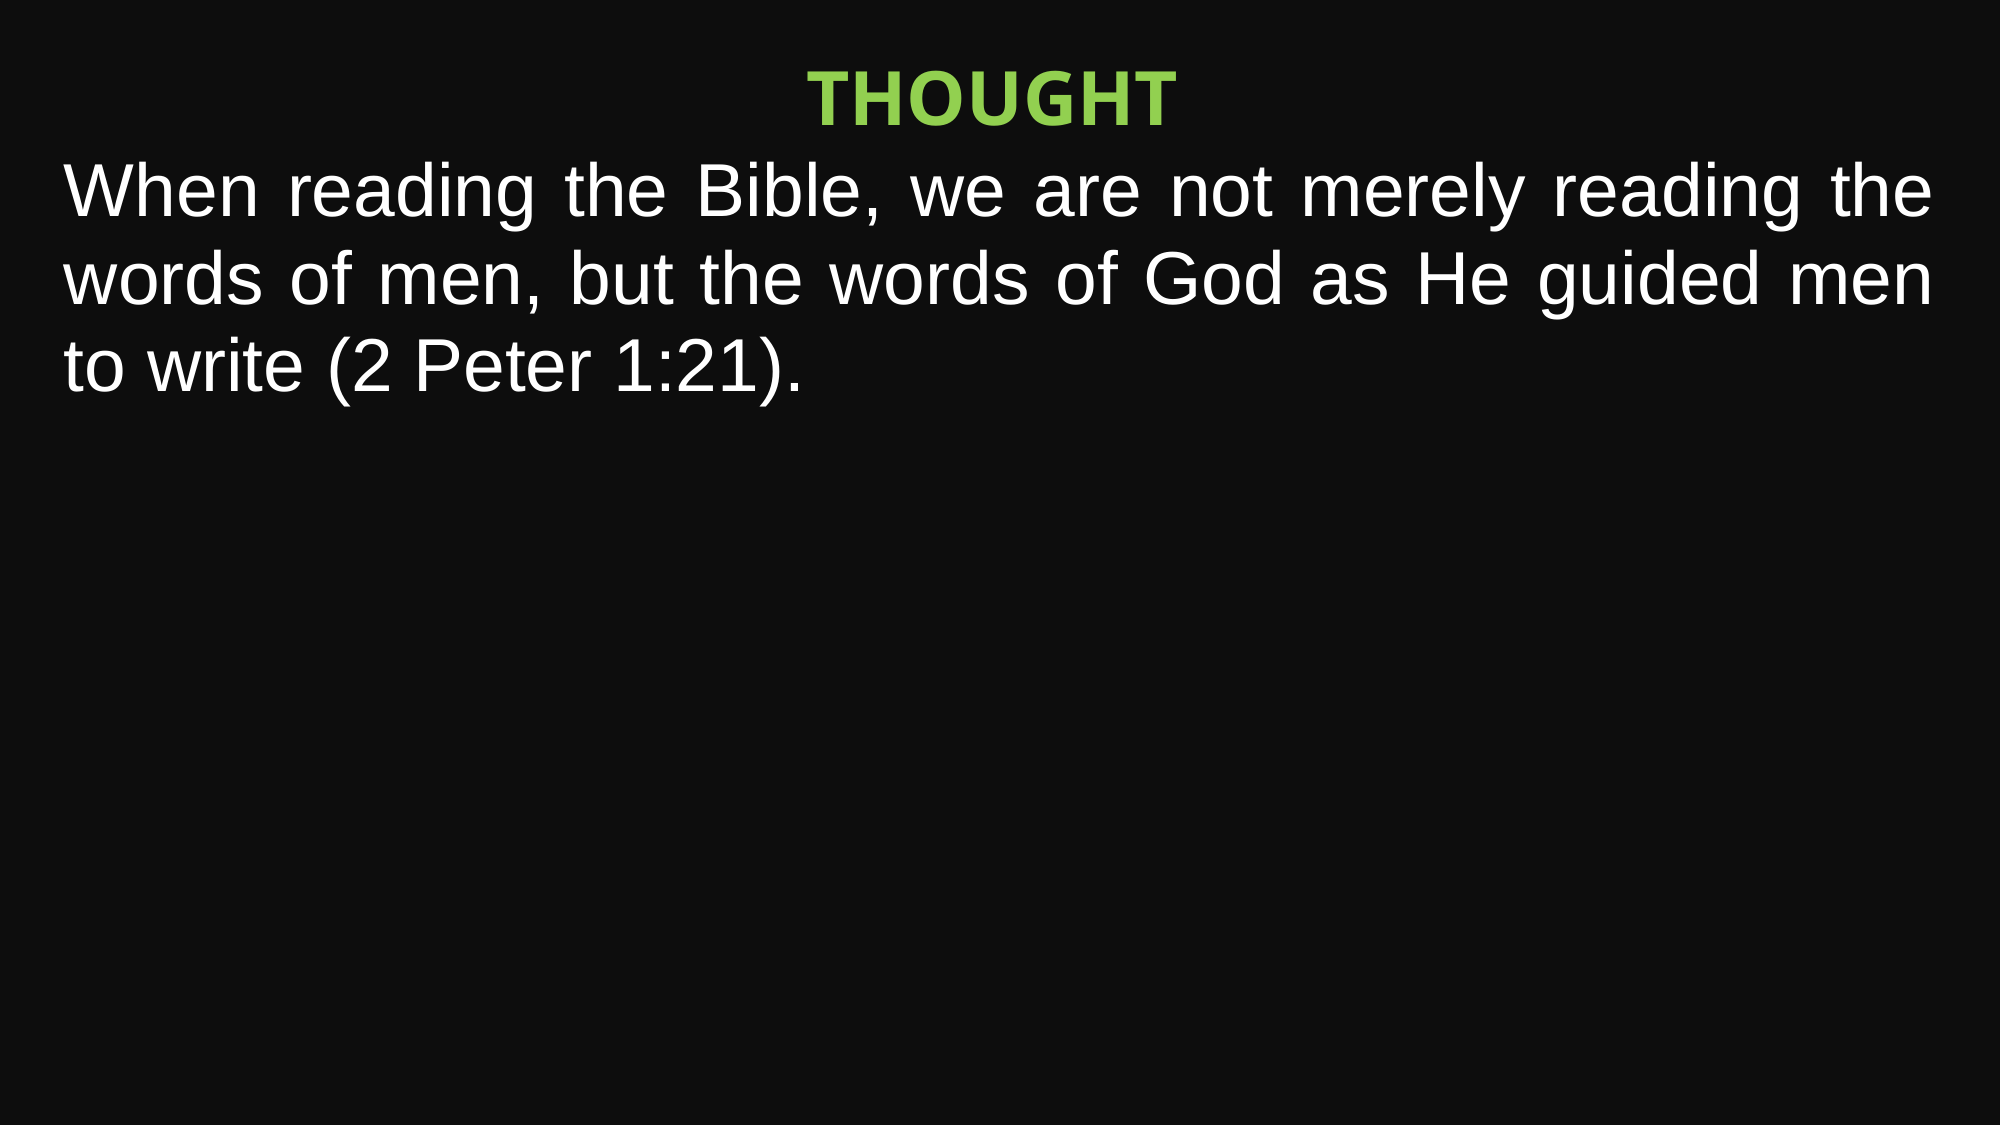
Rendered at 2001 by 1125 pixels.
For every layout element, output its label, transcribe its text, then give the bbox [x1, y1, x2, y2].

subtitle Thought [34, 42, 1951, 184]
text_box When reading the Bible, we are not merely reading the words of men, but the words of God as He guided men to write (2 Peter 1:21). [49, 139, 1951, 417]
